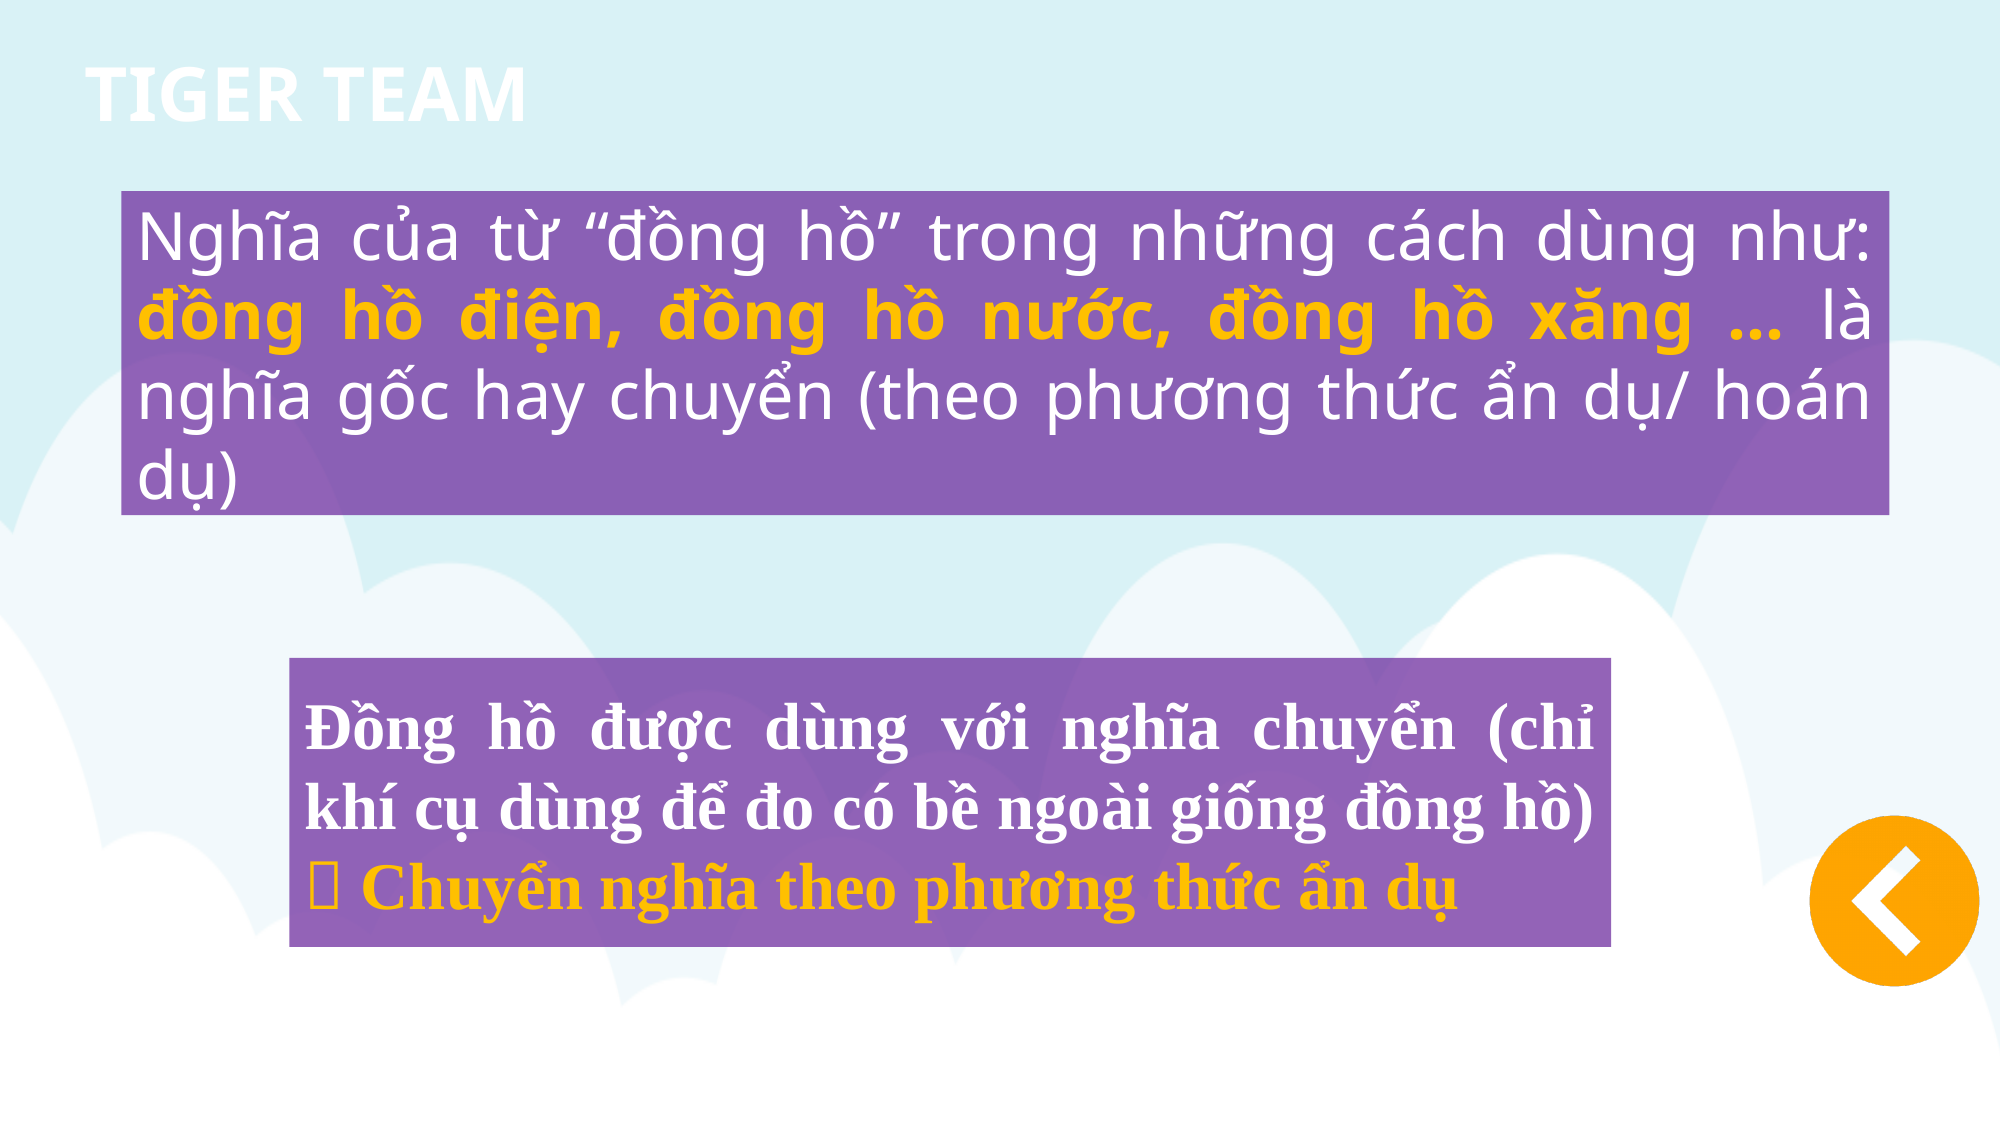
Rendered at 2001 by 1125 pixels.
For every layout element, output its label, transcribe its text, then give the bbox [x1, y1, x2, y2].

text_box TIGER TEAM [70, 39, 546, 145]
picture [1788, 795, 2000, 1007]
text_box Nghĩa của từ “đồng hồ” trong những cách dùng như: đồng hồ điện, đồng hồ nước, đồng hồ xăng ... là nghĩa gốc hay chuyển (theo phương thức ẩn dụ/ hoán dụ) [120, 190, 1890, 516]
text_box Đồng hồ được dùng với nghĩa chuyển (chỉ khí cụ dùng để đo có bề ngoài giống đồng hồ)  Chuyển nghĩa theo phương thức ẩn dụ [288, 657, 1612, 948]
